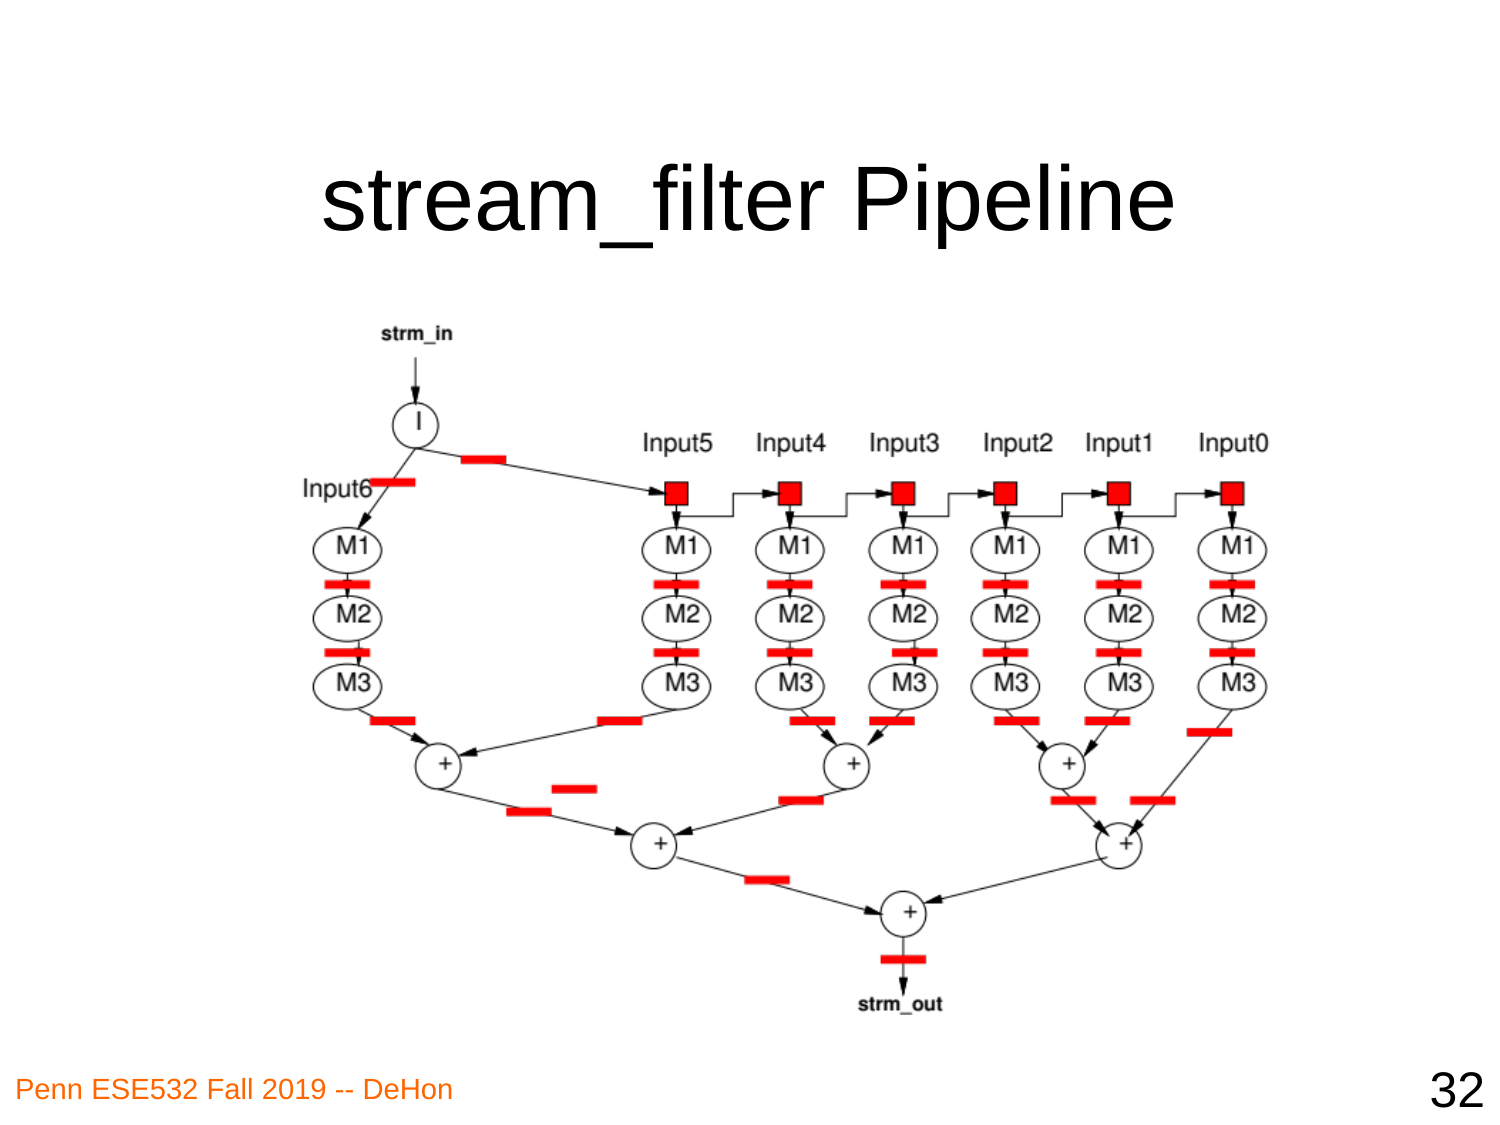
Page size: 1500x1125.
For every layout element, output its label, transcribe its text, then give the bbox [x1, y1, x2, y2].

slide_number 32 [1187, 1049, 1500, 1125]
slide_number Penn ESE532 Fall 2019 -- DeHon [0, 1062, 576, 1125]
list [293, 315, 1277, 1022]
title stream_filter Pipeline [112, 99, 1388, 288]
